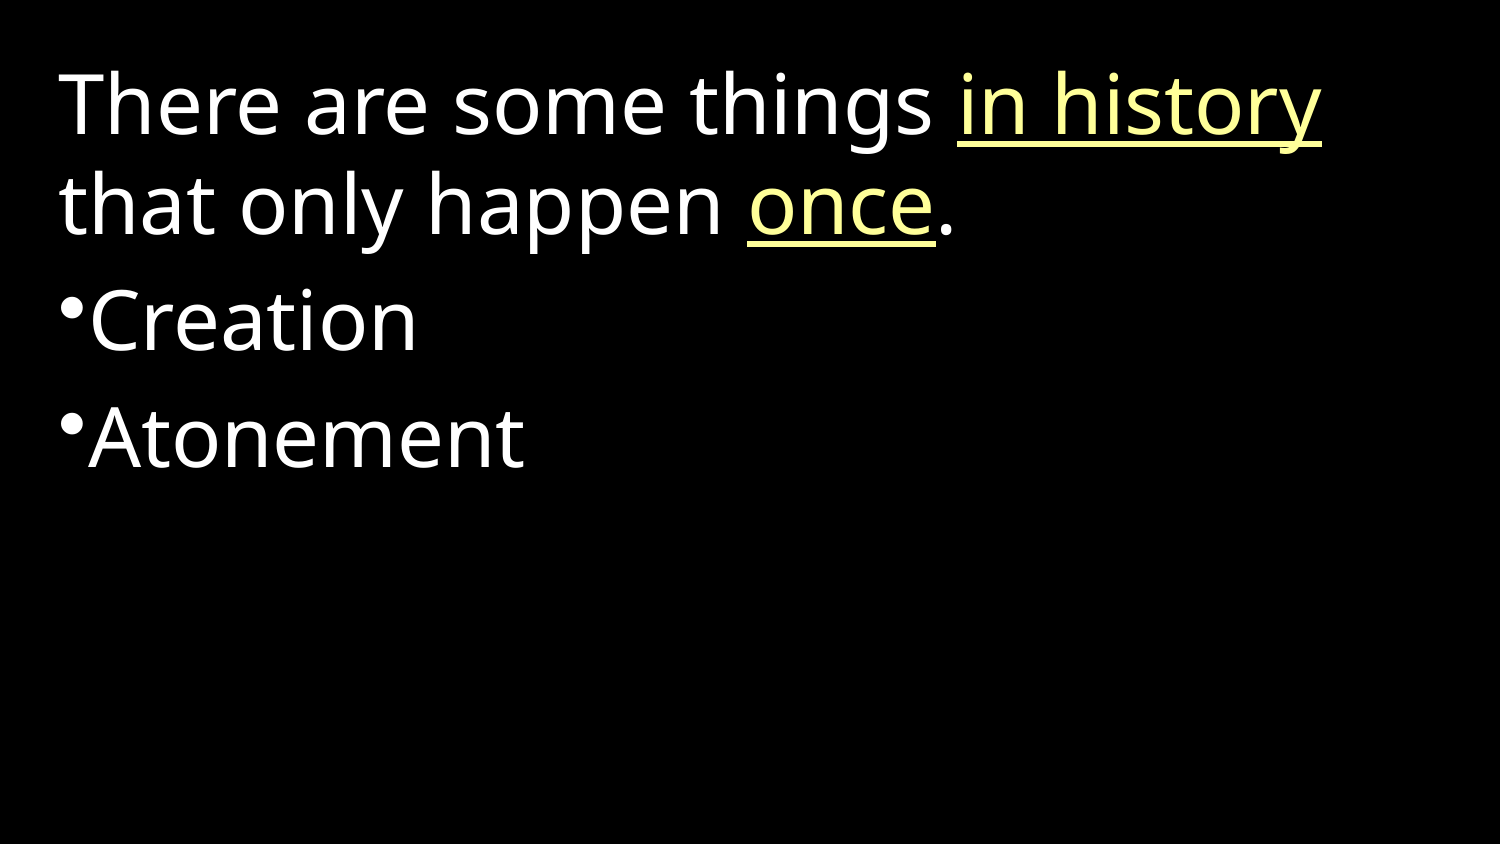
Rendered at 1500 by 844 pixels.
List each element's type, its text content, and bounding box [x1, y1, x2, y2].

list There are some things in history that only happen once. Creation Atonement [50, 46, 1425, 810]
